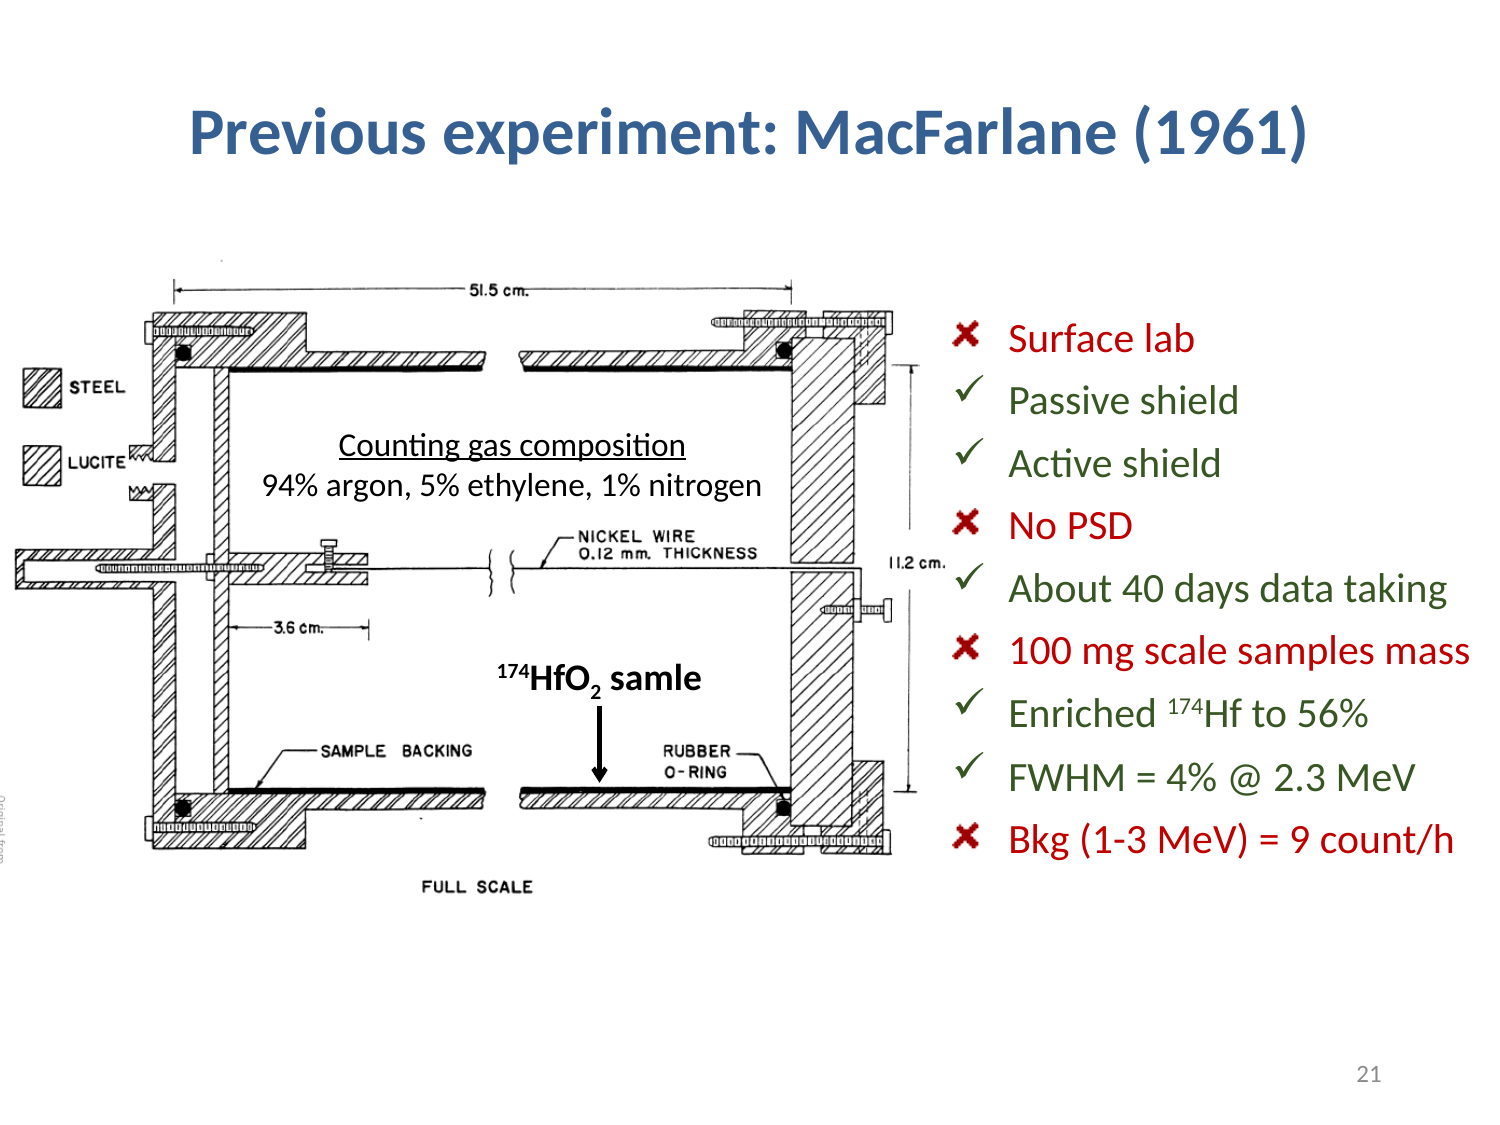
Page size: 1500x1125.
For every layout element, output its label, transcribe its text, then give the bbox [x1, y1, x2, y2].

slide_number 21 [1059, 1042, 1397, 1103]
picture [952, 320, 982, 350]
picture [952, 633, 982, 663]
text_box Surface lab Passive shield Active shield No PSD About 40 days data taking 100 mg scale samples mass Enriched 174Hf to 56% FWHM = 4% @ 2.3 MeV Bkg (1-3 MeV) = 9 count/h [937, 303, 1486, 870]
title Previous experiment: MacFarlane (1961) [103, 59, 1397, 207]
picture [952, 508, 982, 538]
picture [146, 93, 808, 1049]
picture [952, 822, 982, 852]
